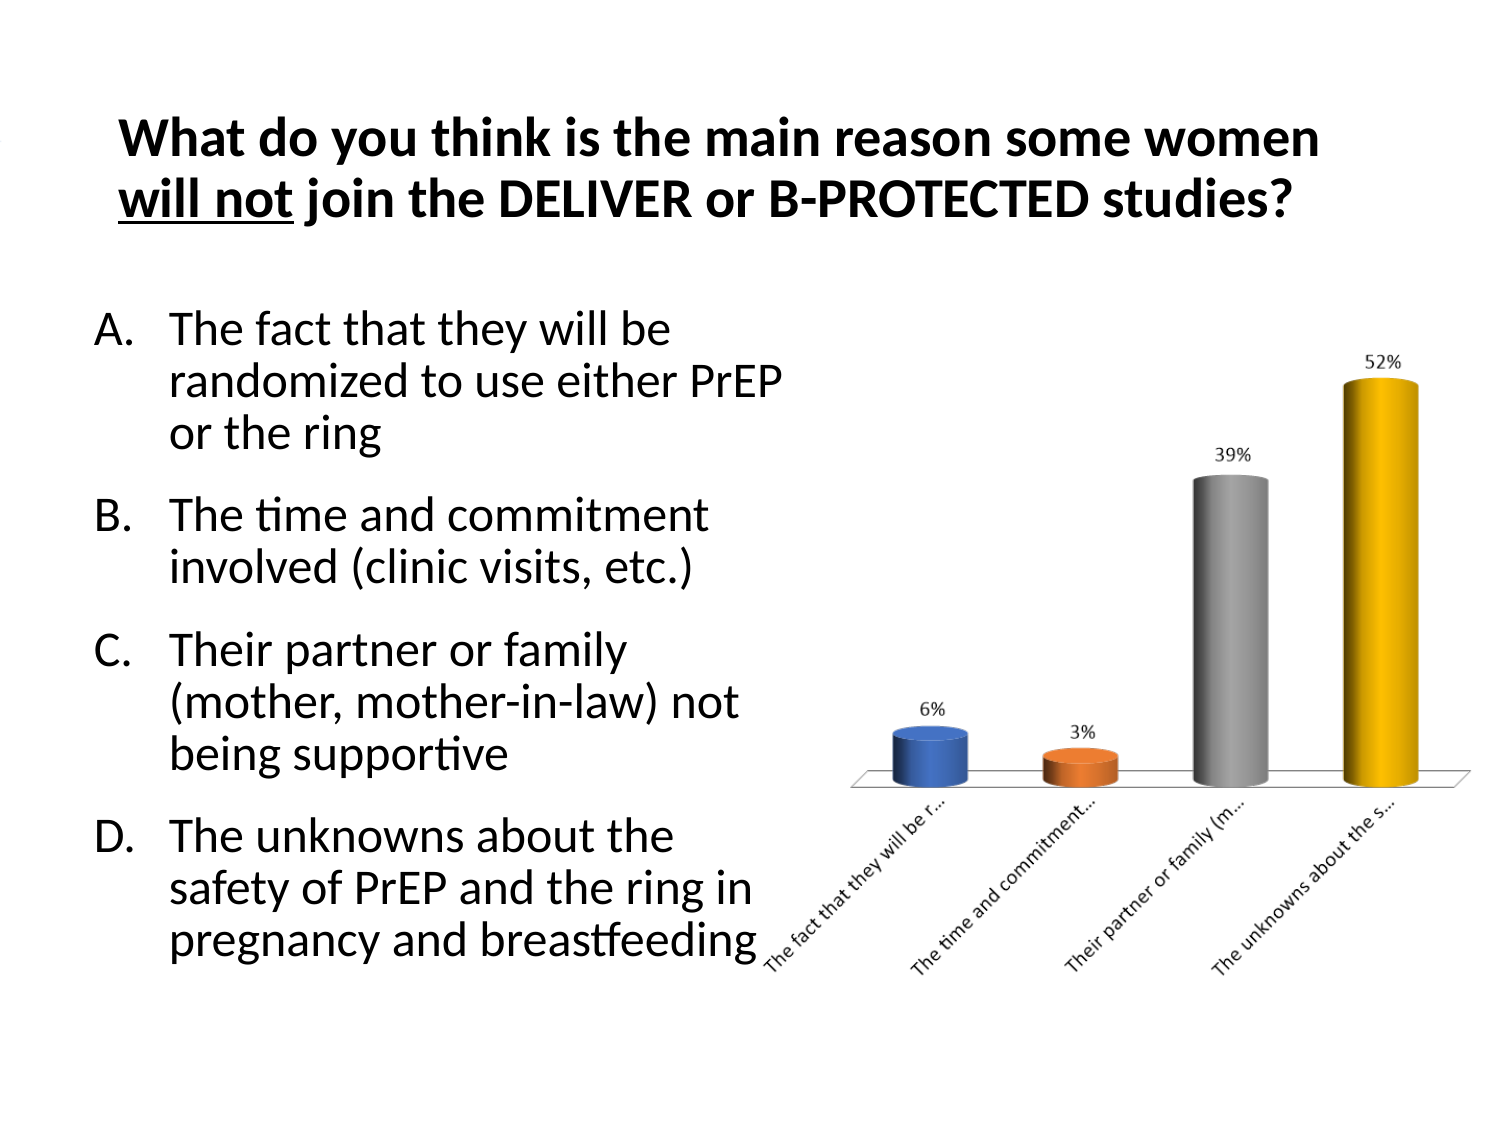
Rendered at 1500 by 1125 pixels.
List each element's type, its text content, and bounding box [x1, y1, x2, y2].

title What do you think is the main reason some women will not join the DELIVER or B-PROTECTED studies? [103, 59, 1397, 278]
text_box [808, 350, 1493, 985]
list The fact that they will be randomized to use either PrEP or the ring The time and commitment involved (clinic visits, etc.) Their partner or family (mother, mother-in-law) not being supportive The unknowns about the safety of PrEP and the ring in pregnancy and breastfeeding [78, 295, 808, 1125]
